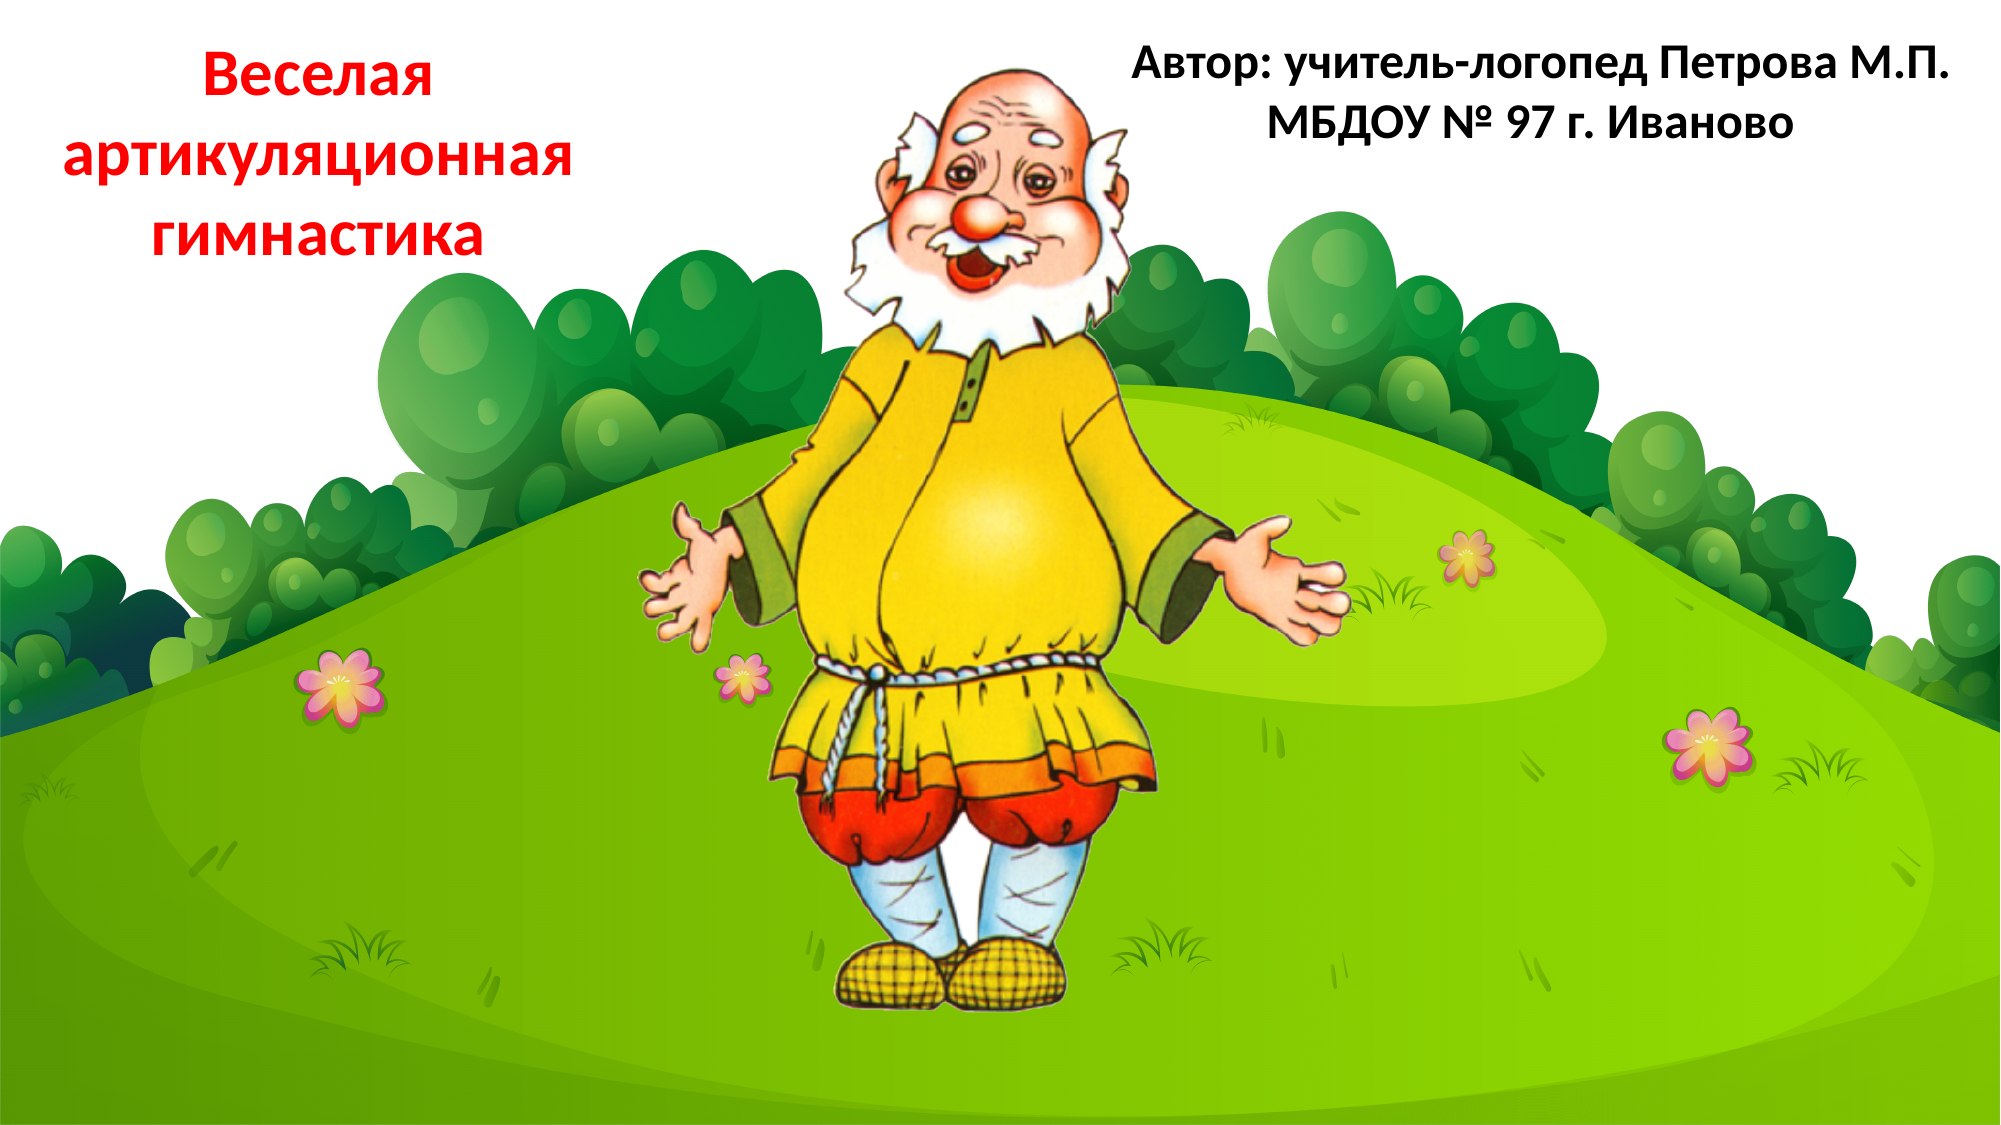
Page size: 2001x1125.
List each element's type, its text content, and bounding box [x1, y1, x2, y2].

text_box Автор: учитель-логопед Петрова М.П. МБДОУ № 97 г. Иваново [1116, 21, 1975, 150]
picture [0, 54, 2000, 1125]
text_box Веселая артикуляционная гимнастика [0, 21, 690, 150]
